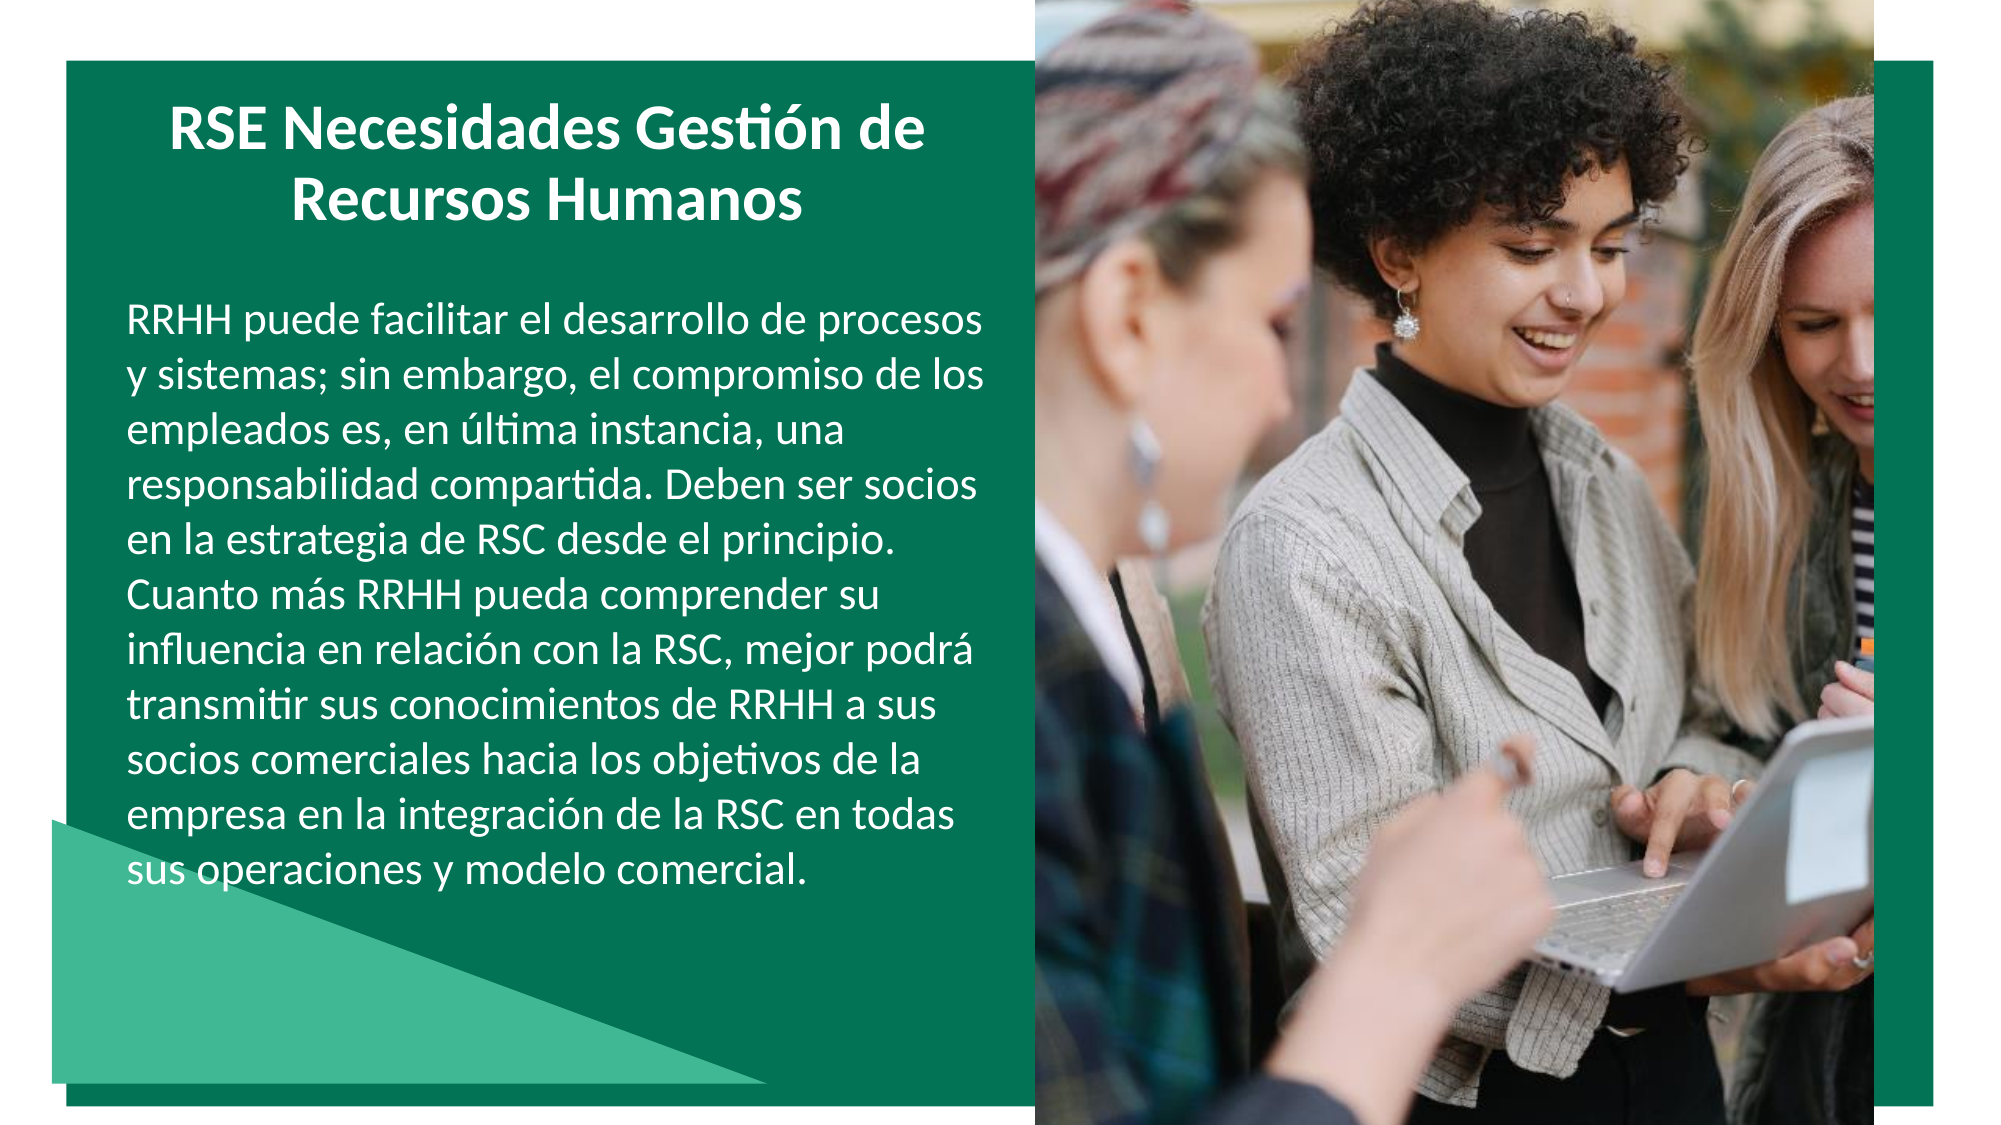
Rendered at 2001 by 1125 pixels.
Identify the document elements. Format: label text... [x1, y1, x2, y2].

list RSE Necesidades Gestión de Recursos Humanos [119, 86, 977, 243]
picture [1035, 0, 1874, 1125]
list RRHH puede facilitar el desarrollo de procesos y sistemas; sin embargo, el compromiso de los empleados es, en última instancia, una responsabilidad compartida. Deben ser socios en la estrategia de RSC desde el principio. Cuanto más RRHH pueda comprender su influencia en relación con la RSC, mejor podrá transmitir sus conocimientos de RRHH a sus socios comerciales hacia los objetivos de la empresa en la integración de la RSC en todas sus operaciones y modelo comercial. [111, 281, 1007, 787]
